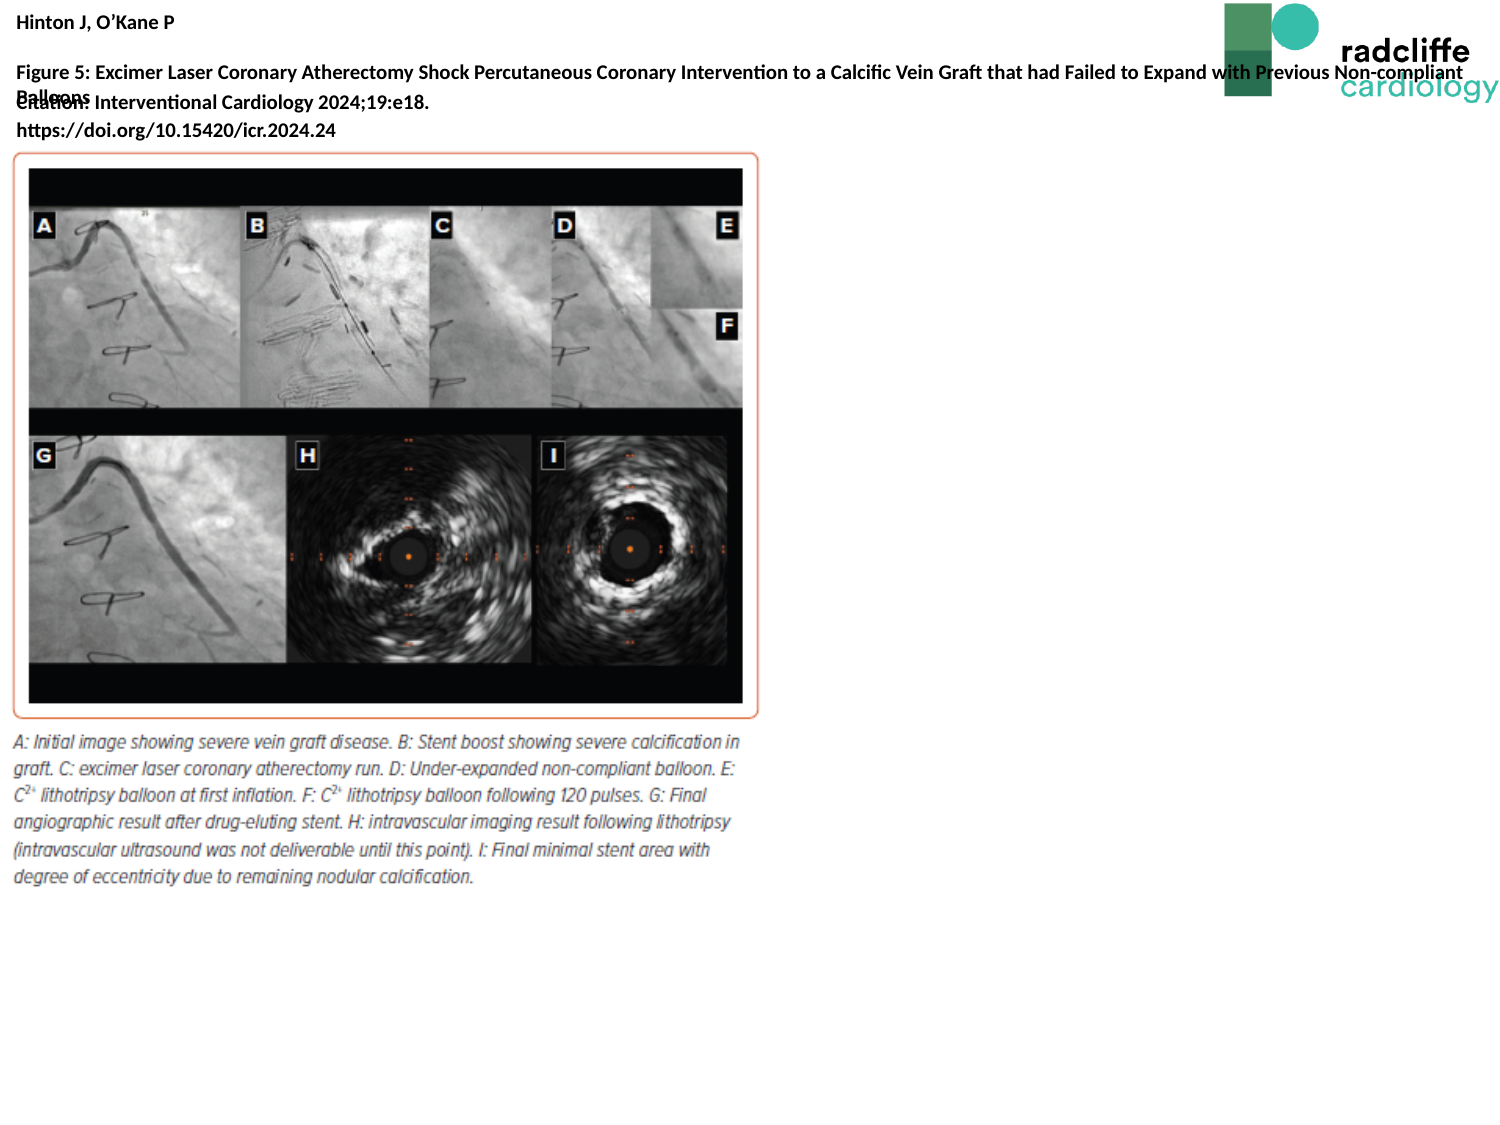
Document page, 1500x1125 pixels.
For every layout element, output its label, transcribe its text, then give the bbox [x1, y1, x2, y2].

text_box https://doi.org/10.15420/icr.2024.24 [1, 109, 1500, 150]
text_box Figure 5: Excimer Laser Coronary Atherectomy Shock Percutaneous Coronary Intervention to a Calcific Vein Graft that had Failed to Expand with Previous Non-compliant Balloons [1, 51, 1224, 81]
text_box Hinton J, O’Kane P [1, 1, 939, 42]
picture [1, 141, 768, 896]
text_box Citation: Interventional Cardiology 2024;19:e18. [1, 81, 1500, 109]
picture [1224, 1, 1499, 104]
